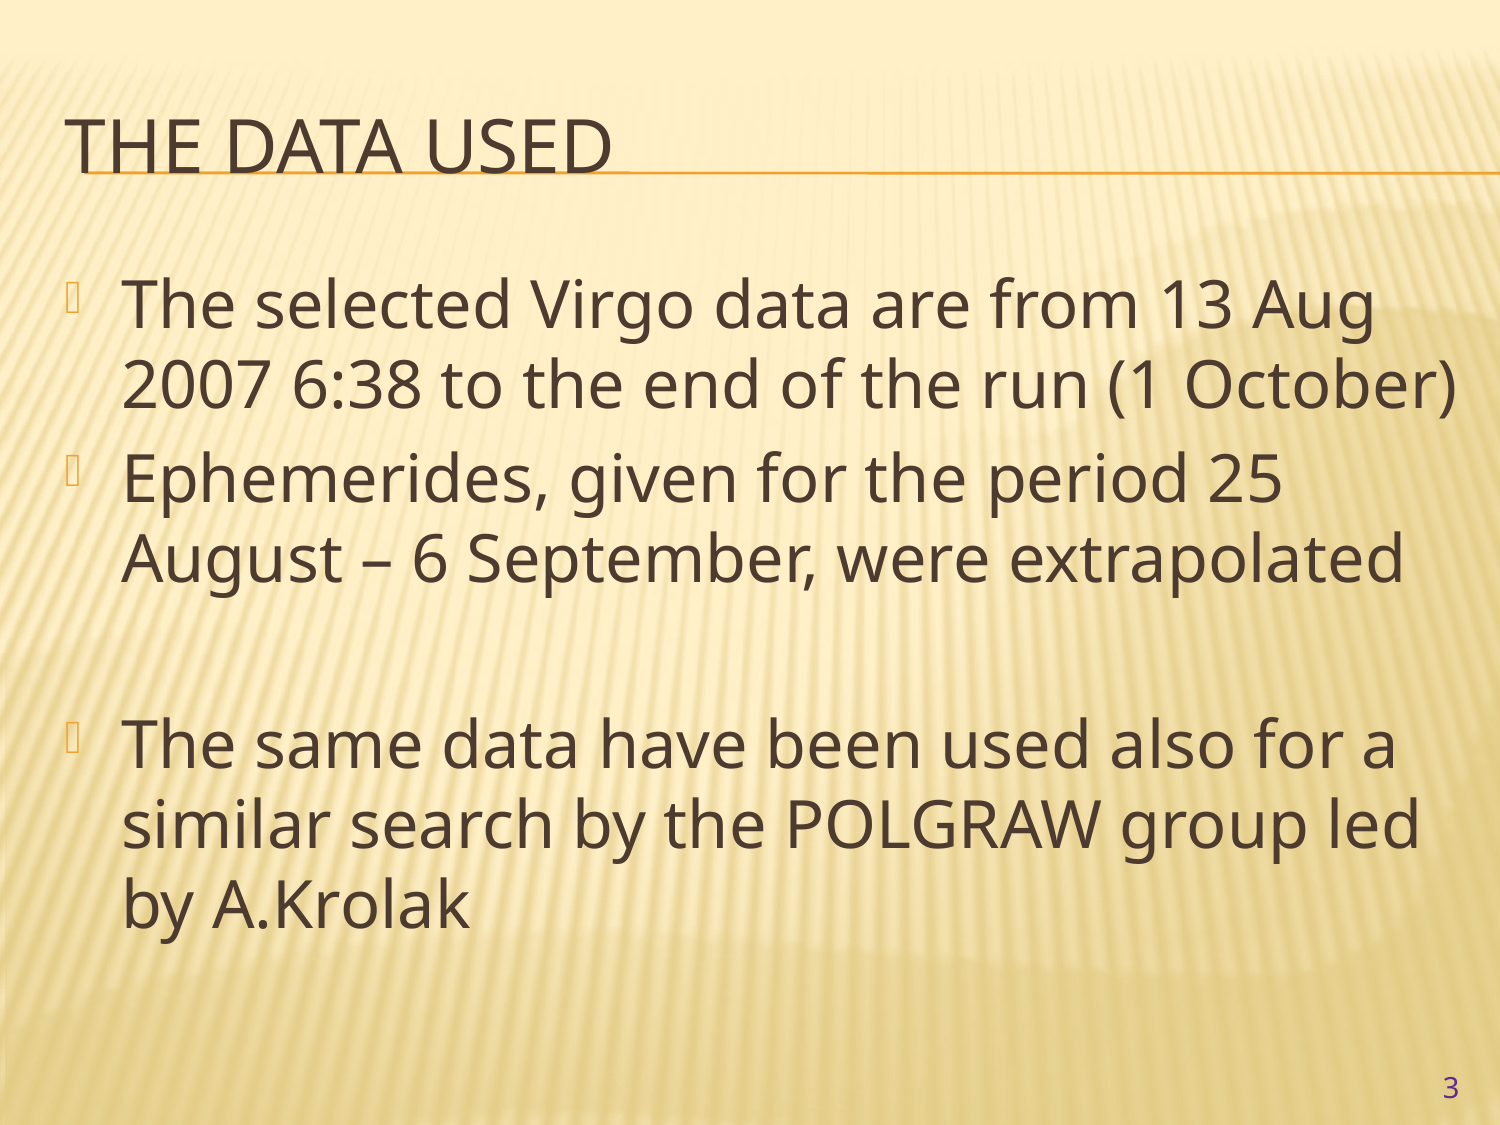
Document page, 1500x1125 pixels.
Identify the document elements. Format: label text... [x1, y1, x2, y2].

slide_number 3 [1350, 1061, 1475, 1103]
title The data used [50, 75, 1475, 213]
list The selected Virgo data are from 13 Aug 2007 6:38 to the end of the run (1 October) Ephemerides, given for the period 25 August – 6 September, were extrapolated The same data have been used also for a similar search by the POLGRAW group led by A.Krolak [50, 254, 1475, 998]
